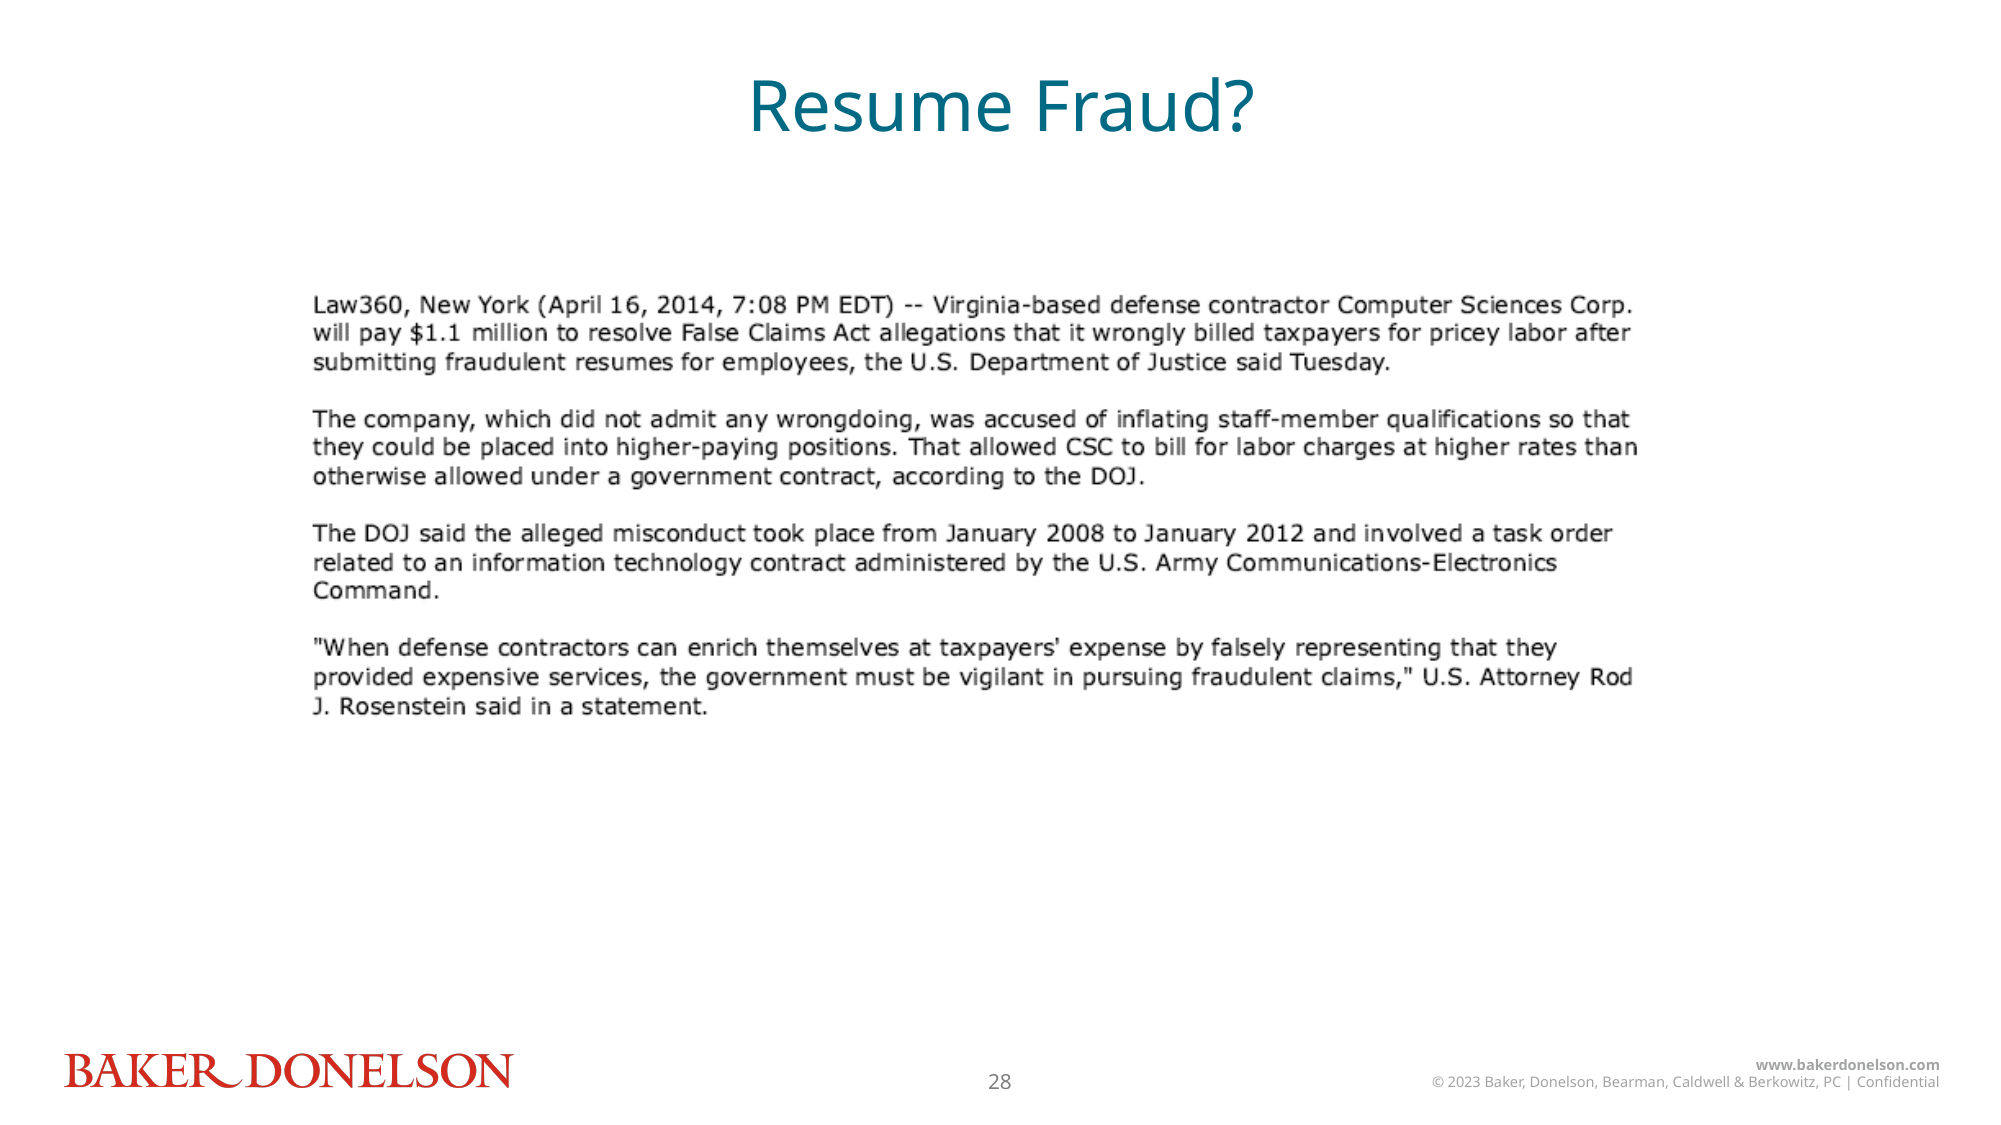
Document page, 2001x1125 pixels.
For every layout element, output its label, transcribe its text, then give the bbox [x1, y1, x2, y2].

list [277, 284, 1695, 748]
picture [64, 1053, 514, 1088]
list Resume Fraud? [64, 61, 1939, 145]
